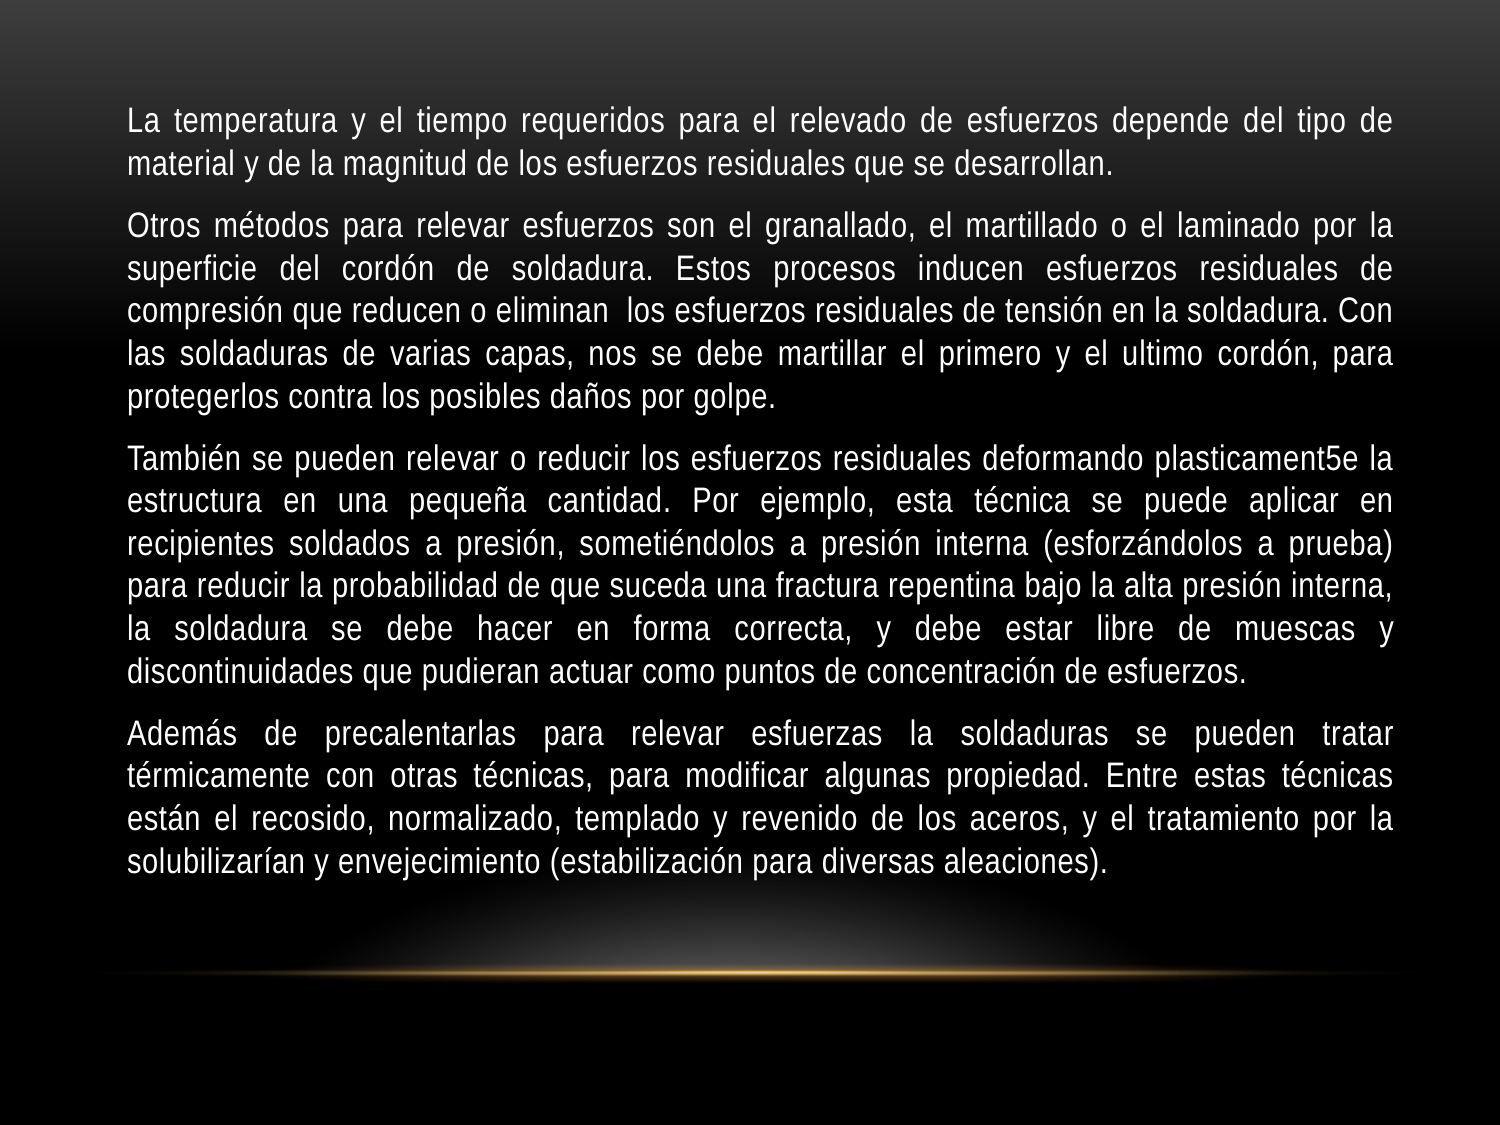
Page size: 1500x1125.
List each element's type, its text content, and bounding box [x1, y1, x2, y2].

list La temperatura y el tiempo requeridos para el relevado de esfuerzos depende del tipo de material y de la magnitud de los esfuerzos residuales que se desarrollan. Otros métodos para relevar esfuerzos son el granallado, el martillado o el laminado por la superficie del cordón de soldadura. Estos procesos inducen esfuerzos residuales de compresión que reducen o eliminan los esfuerzos residuales de tensión en la soldadura. Con las soldaduras de varias capas, nos se debe martillar el primero y el ultimo cordón, para protegerlos contra los posibles daños por golpe. También se pueden relevar o reducir los esfuerzos residuales deformando plasticament5e la estructura en una pequeña cantidad. Por ejemplo, esta técnica se puede aplicar en recipientes soldados a presión, sometiéndolos a presión interna (esforzándolos a prueba) para reducir la probabilidad de que suceda una fractura repentina bajo la alta presión interna, la soldadura se debe hacer en forma correcta, y debe estar libre de muescas y discontinuidades que pudieran actuar como puntos de concentración de esfuerzos. Además de precalentarlas para relevar esfuerzas la soldaduras se pueden tratar térmicamente con otras técnicas, para modificar algunas propiedad. Entre estas técnicas están el recosido, normalizado, templado y revenido de los aceros, y el tratamiento por la solubilizarían y envejecimiento (estabilización para diversas aleaciones). [112, 90, 1413, 894]
picture [0, 0, 1500, 1125]
